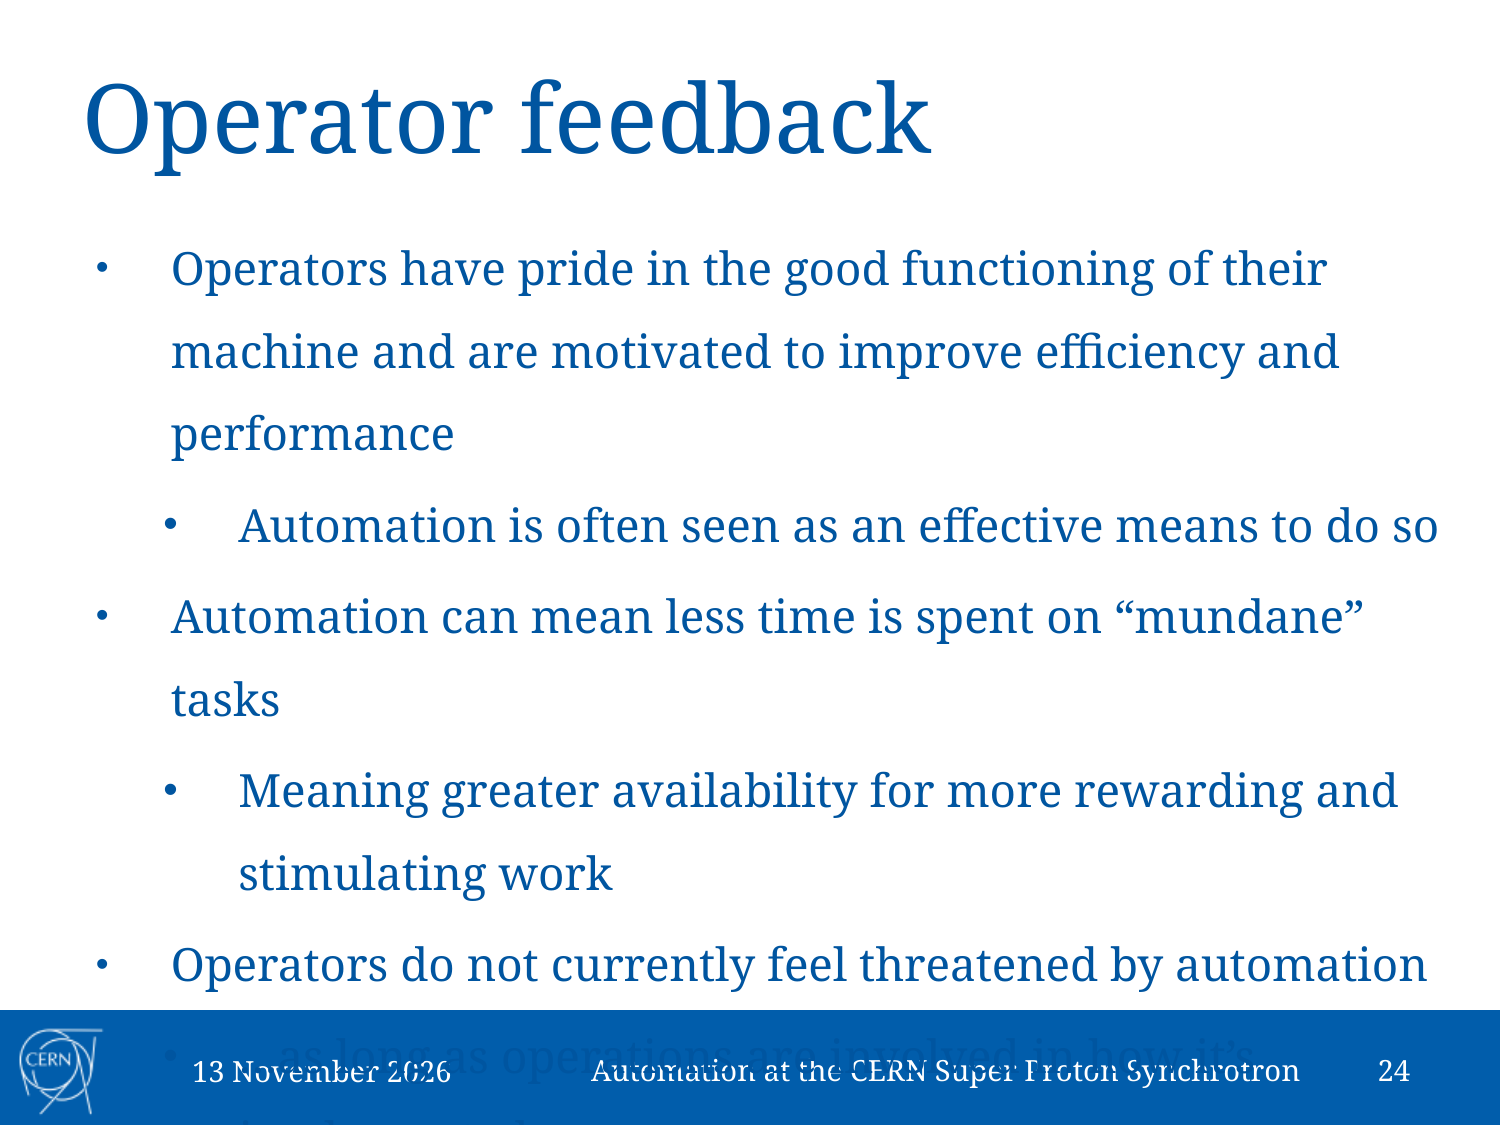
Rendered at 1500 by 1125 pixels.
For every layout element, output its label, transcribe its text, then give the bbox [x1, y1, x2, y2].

footer Automation at the CERN Super Proton Synchrotron [566, 1042, 1326, 1103]
slide_number 24 [1342, 1042, 1425, 1103]
title Operator feedback [75, 38, 1500, 193]
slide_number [177, 1043, 528, 1104]
list Operators have pride in the good functioning of their machine and are motivated to improve efficiency and performance Automation is often seen as an effective means to do so Automation can mean less time is spent on “mundane” tasks Meaning greater availability for more rewarding and stimulating work Operators do not currently feel threatened by automation …as long as operations are involved in how it’s implemented [75, 204, 1478, 971]
